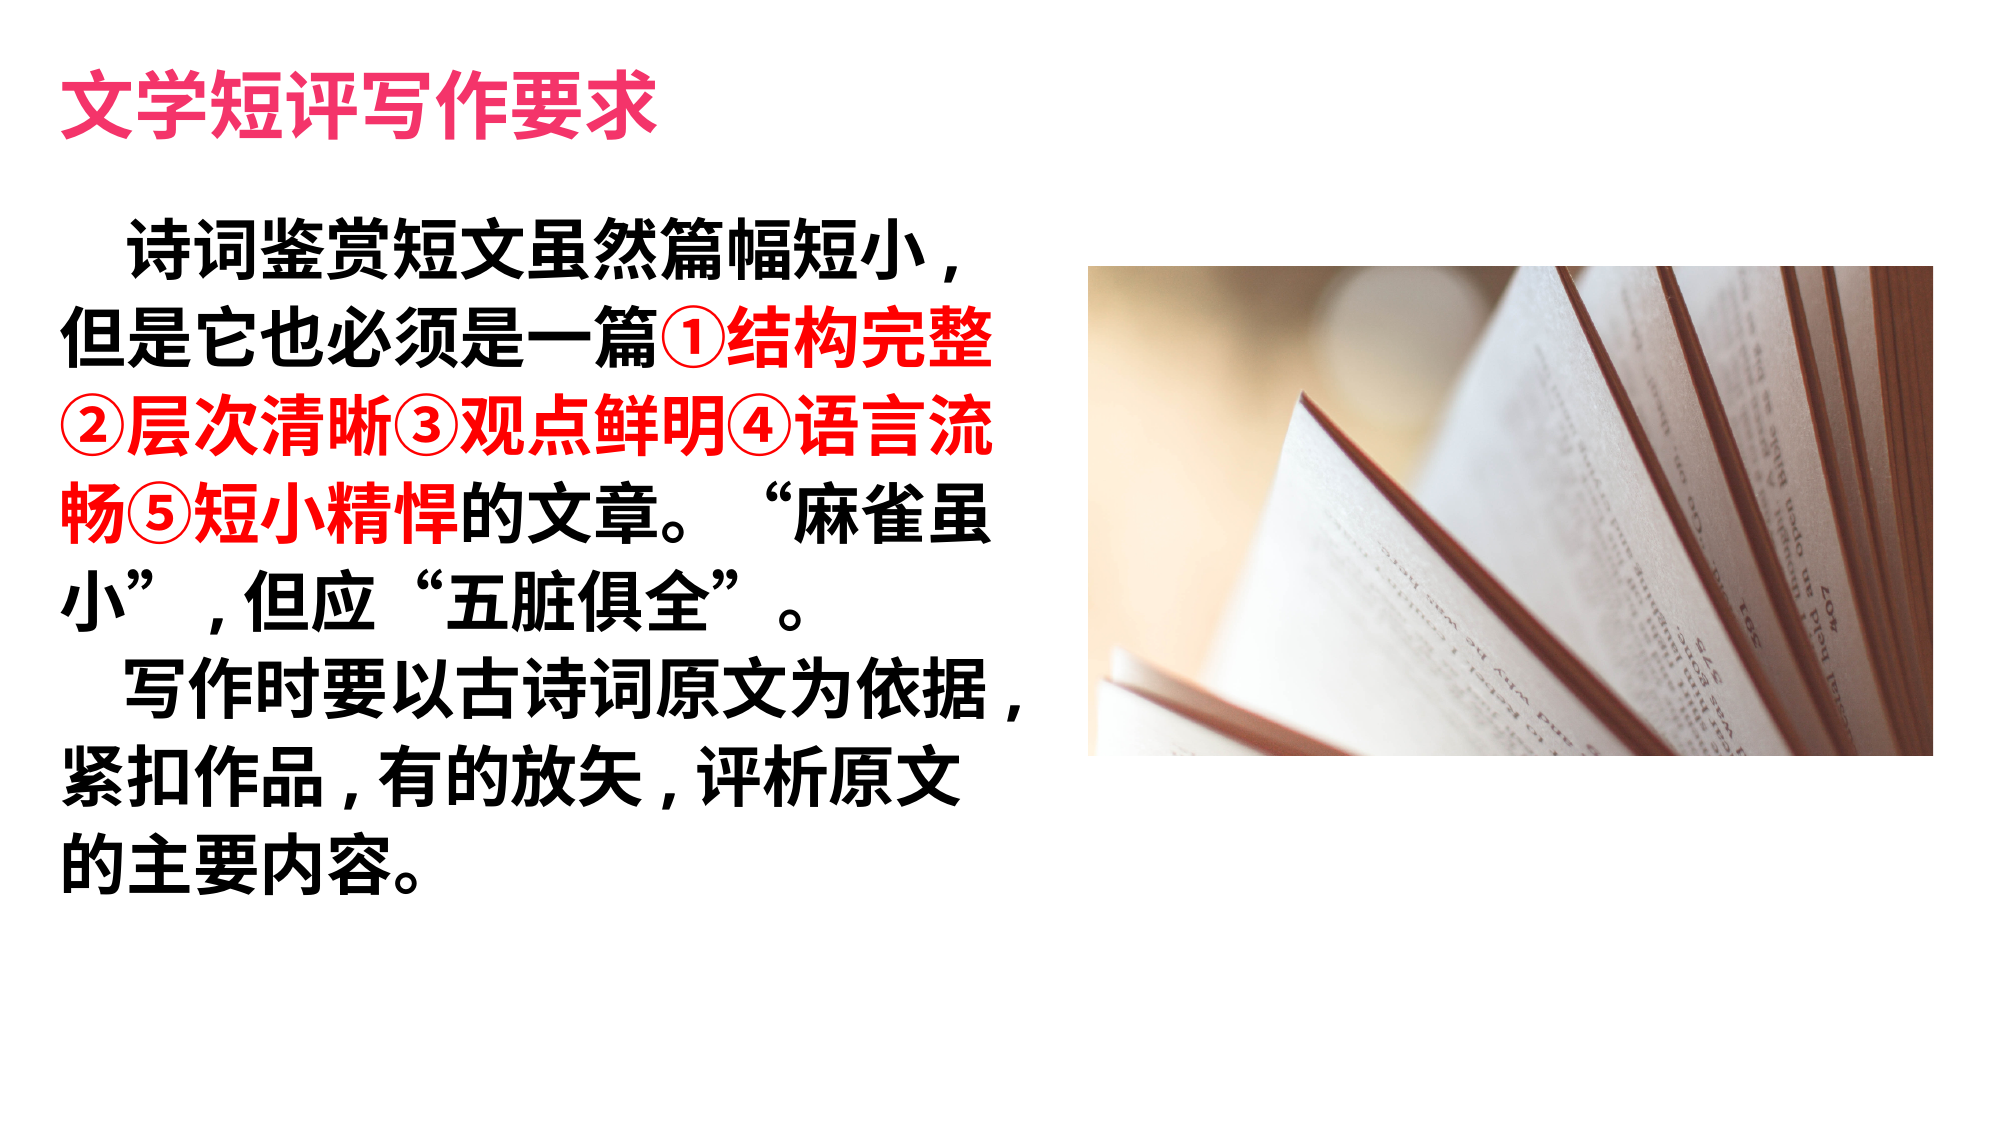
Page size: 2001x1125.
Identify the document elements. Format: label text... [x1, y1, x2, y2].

text_box 诗词鉴赏短文虽然篇幅短小,但是它也必须是一篇①结构完整②层次清晰③观点鲜明④语言流畅⑤短小精悍的文章。“麻雀虽小”,但应“五脏俱全”。 写作时要以古诗词原文为依据,紧扣作品,有的放矢,评析原文的主要内容。 [44, 192, 1041, 780]
picture [1088, 87, 1934, 933]
text_box 文学短评写作要求 [44, 50, 815, 156]
